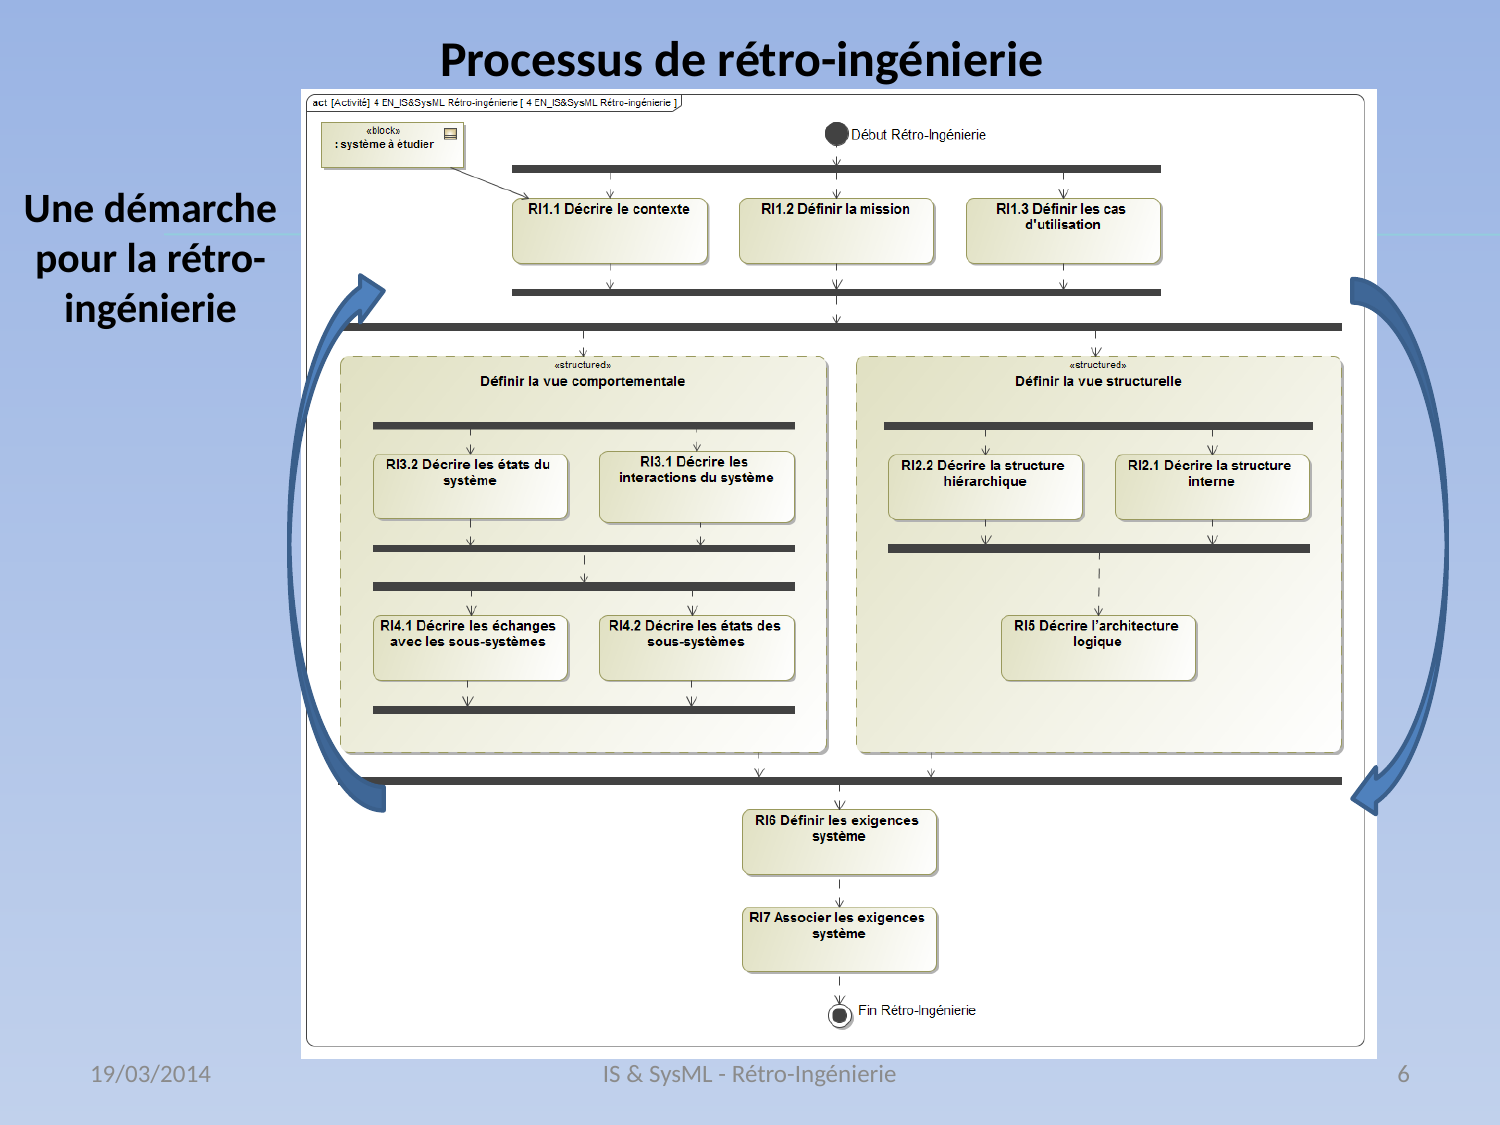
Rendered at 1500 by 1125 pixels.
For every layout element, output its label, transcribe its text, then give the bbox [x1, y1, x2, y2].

footer IS & SysML - Rétro-Ingénierie [512, 1066, 988, 1103]
text_box Processus de rétro-ingénierie [29, 0, 1455, 114]
picture [300, 89, 1378, 1059]
text_box [287, 431, 295, 659]
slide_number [75, 1042, 425, 1103]
slide_number 6 [1074, 1042, 1425, 1103]
title Une démarche pour la rétro-ingénierie [0, 137, 295, 374]
text_box [1382, 289, 1449, 801]
